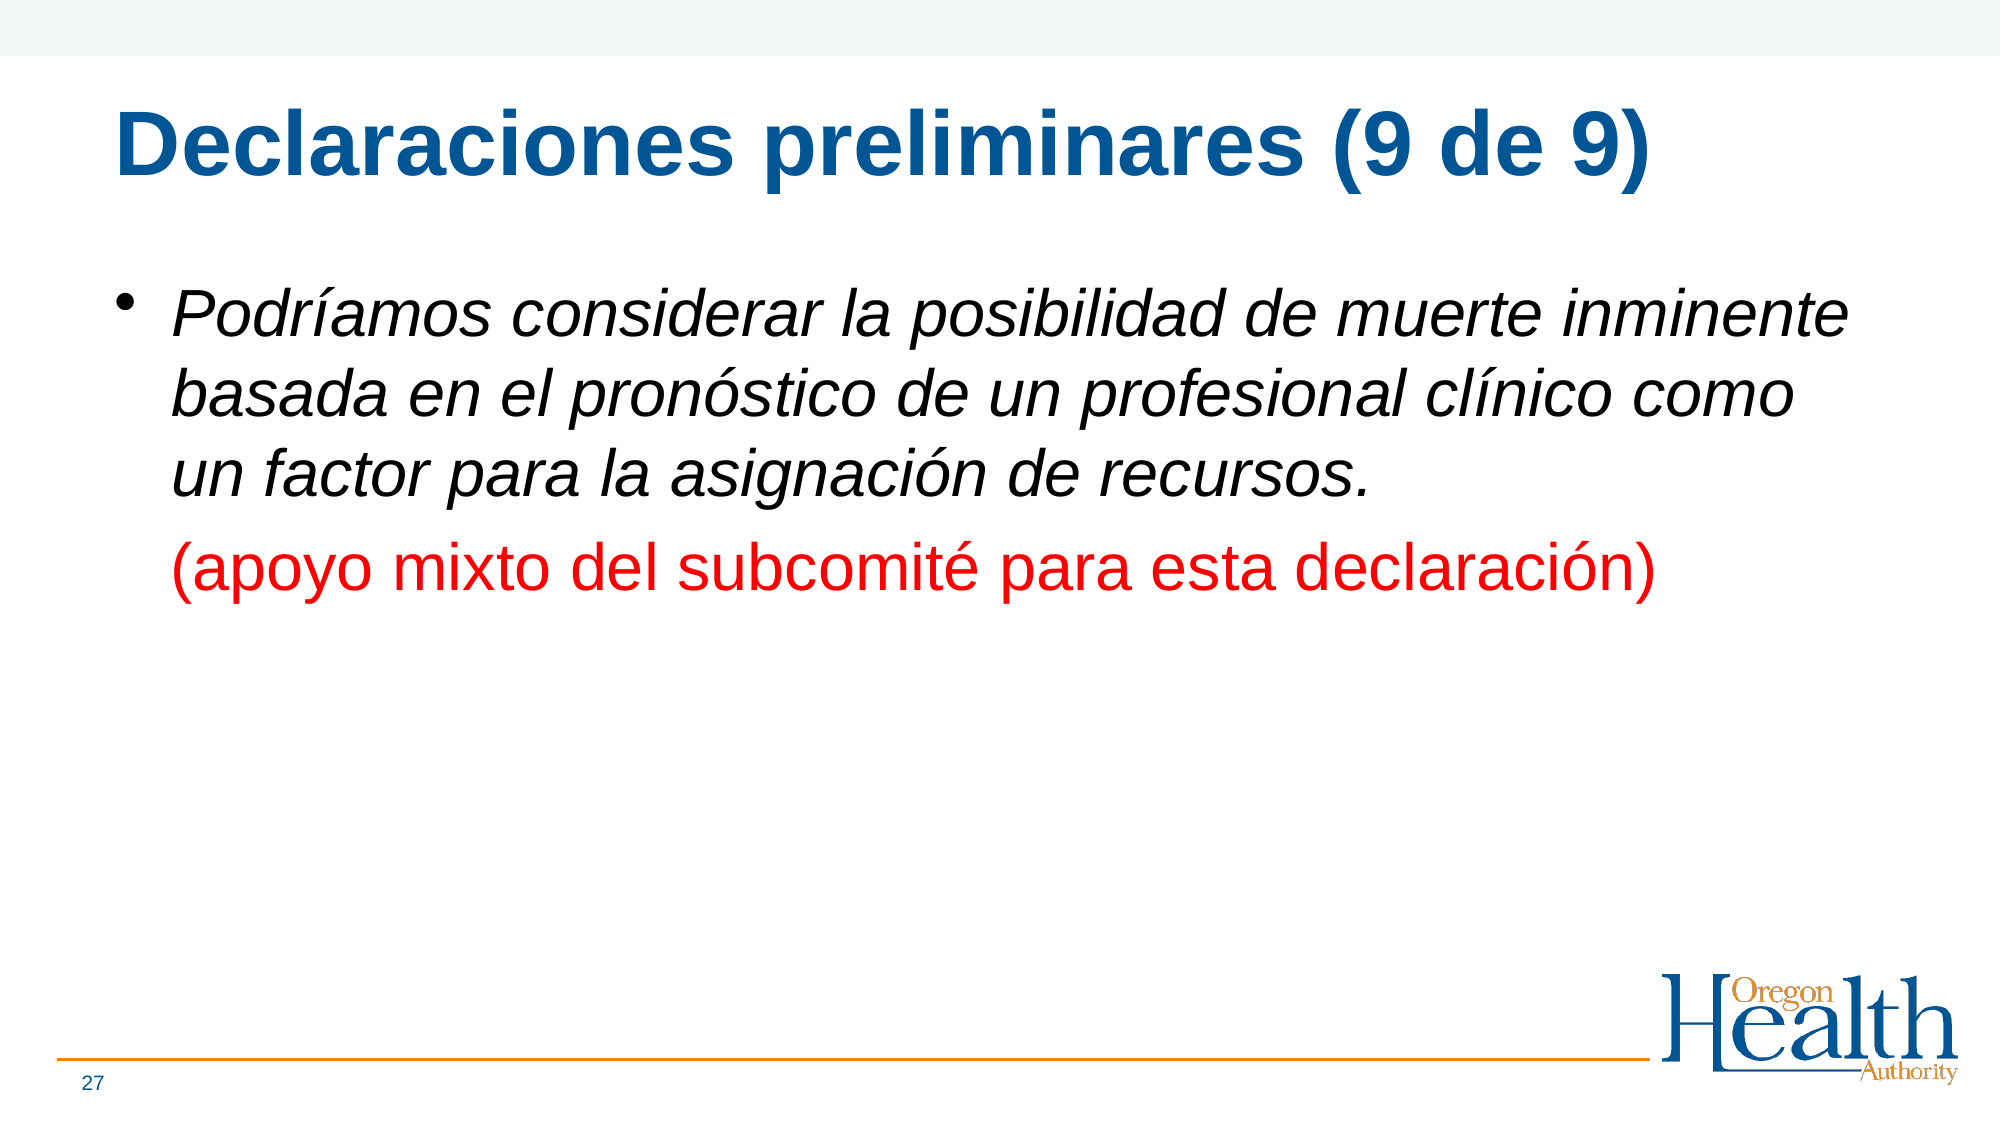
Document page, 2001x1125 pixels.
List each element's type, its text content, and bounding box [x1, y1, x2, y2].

title Declaraciones preliminares (9 de 9) [99, 45, 1900, 233]
list Podríamos considerar la posibilidad de muerte inminente basada en el pronóstico de un profesional clínico como un factor para la asignación de recursos. (apoyo mixto del subcomité para esta declaración) [99, 262, 1900, 938]
slide_number 27 [66, 1062, 534, 1104]
picture [1662, 974, 1958, 1085]
